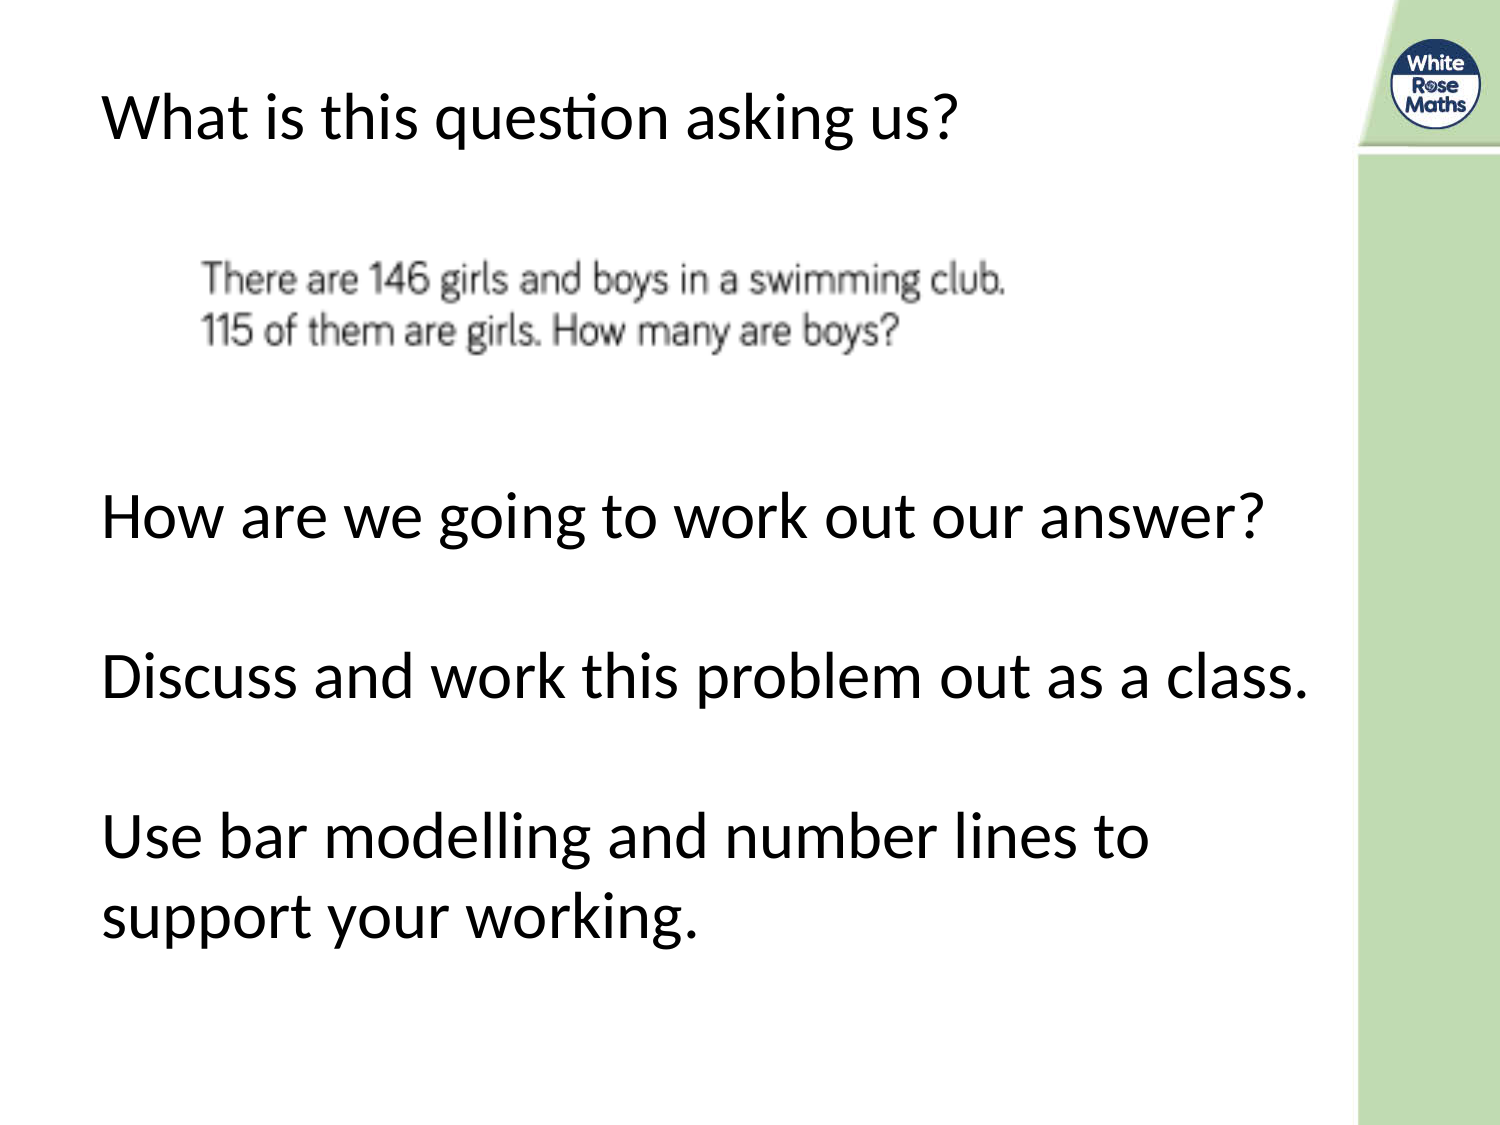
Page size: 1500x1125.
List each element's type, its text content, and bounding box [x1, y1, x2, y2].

text_box What is this question asking us? How are we going to work out our answer? Discuss and work this problem out as a class. Use bar modelling and number lines to support your working. [86, 65, 1354, 960]
picture [0, 0, 1500, 1125]
